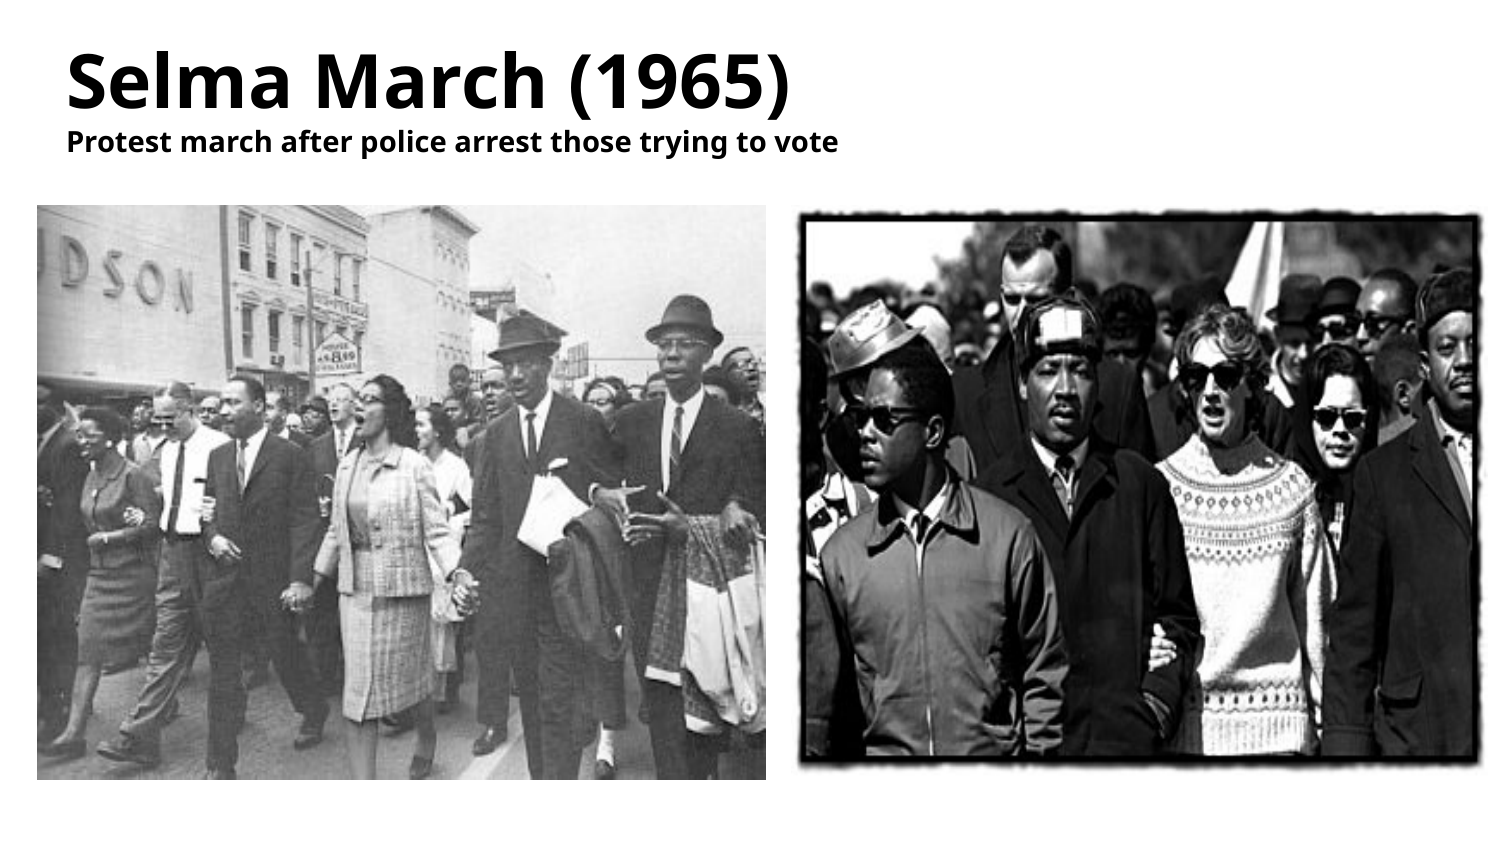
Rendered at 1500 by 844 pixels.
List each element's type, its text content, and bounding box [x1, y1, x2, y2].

picture [36, 204, 766, 780]
picture [791, 204, 1488, 780]
title Selma March (1965) Protest march after police arrest those trying to vote [51, 18, 1449, 124]
